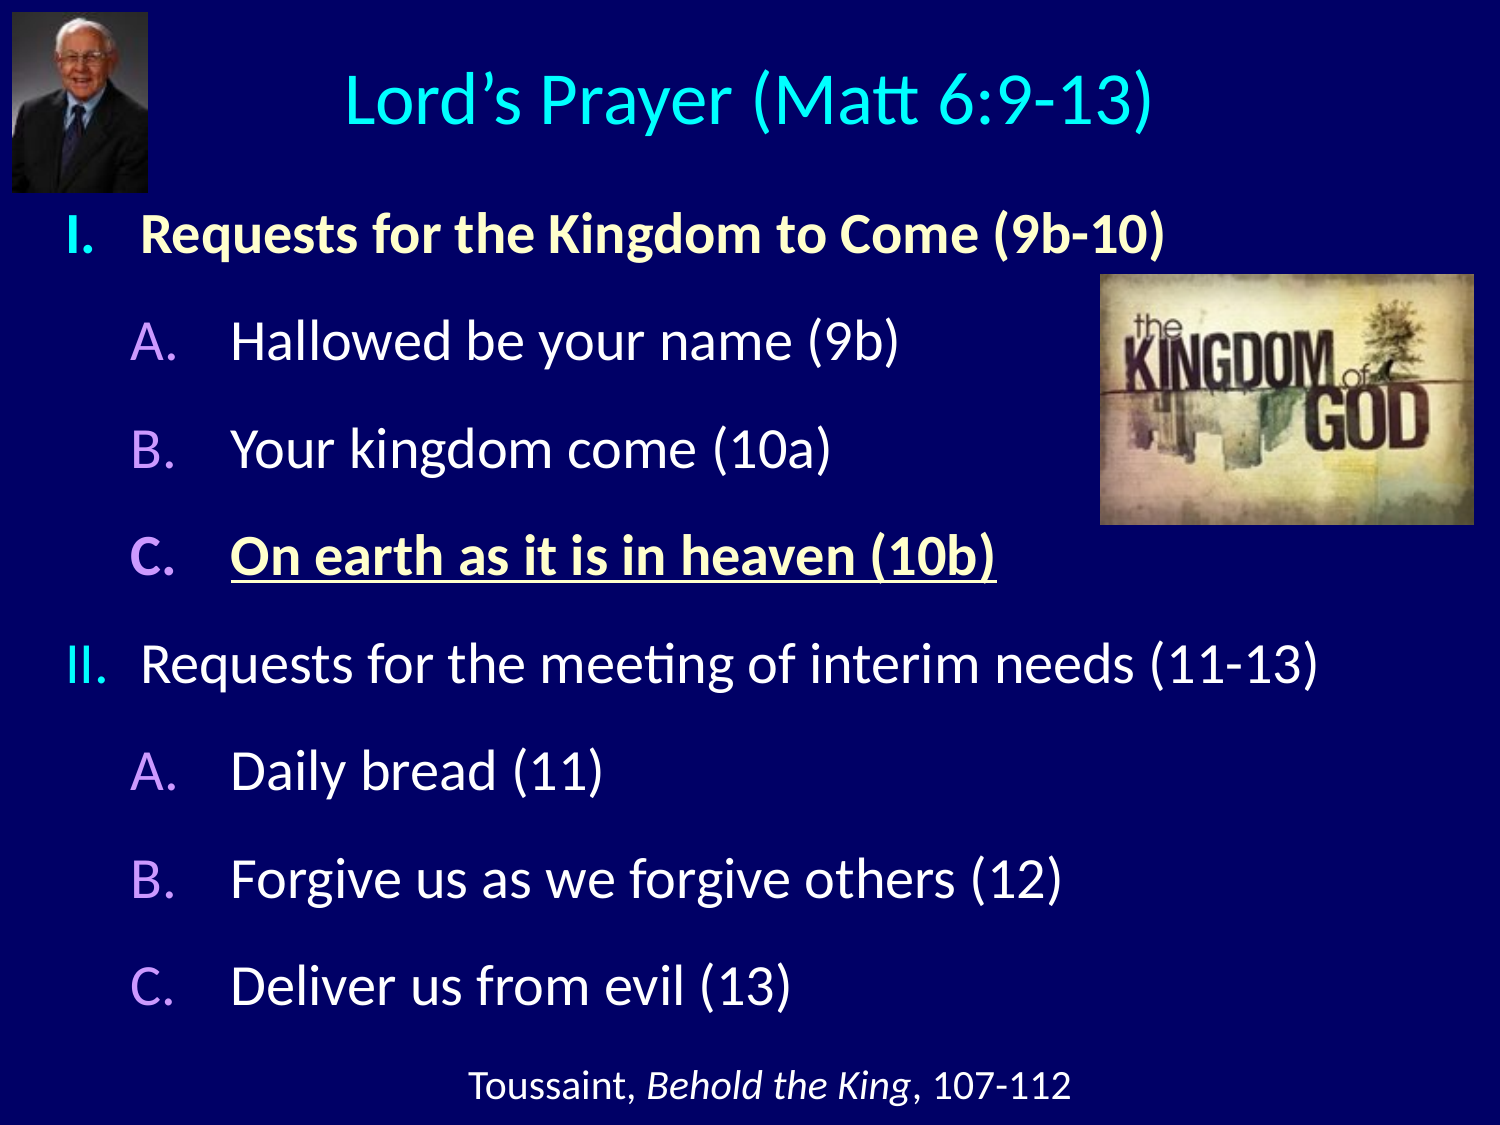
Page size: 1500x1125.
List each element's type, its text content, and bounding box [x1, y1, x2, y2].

picture [1099, 274, 1474, 526]
text_box Toussaint, Behold the King, 107-112 [212, 1050, 1338, 1115]
list Requests for the Kingdom to Come (9b-10) Hallowed be your name (9b) Your kingdom come (10a) On earth as it is in heaven (10b) Requests for the meeting of interim needs (11-13) Daily bread (11) Forgive us as we forgive others (12) Deliver us from evil (13) [49, 187, 1388, 1038]
picture [12, 12, 148, 193]
title Lord’s Prayer (Matt 6:9-13) [152, 38, 1388, 151]
